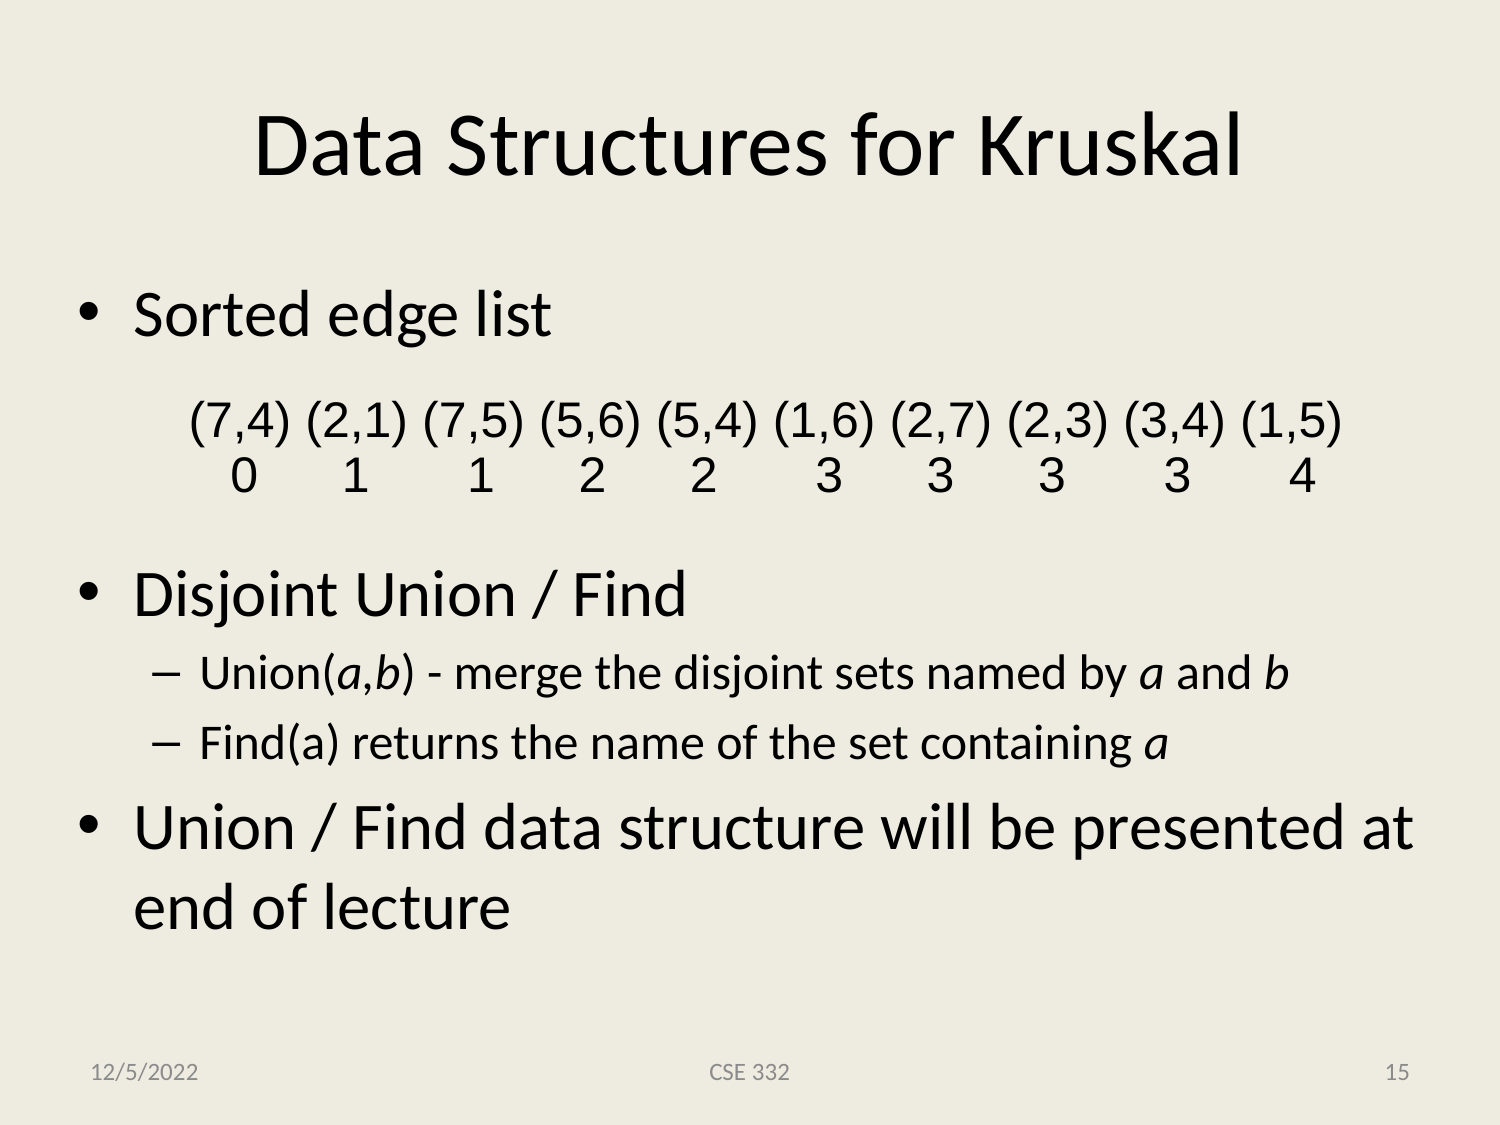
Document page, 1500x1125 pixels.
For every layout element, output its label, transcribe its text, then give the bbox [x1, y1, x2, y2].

list Sorted edge list Disjoint Union / Find Union(a,b) - merge the disjoint sets named by a and b Find(a) returns the name of the set containing a Union / Find data structure will be presented at end of lecture [62, 262, 1450, 1005]
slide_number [75, 1042, 425, 1103]
footer CSE 332 [512, 1042, 988, 1103]
title Data Structures for Kruskal [75, 45, 1425, 233]
slide_number 15 [1074, 1042, 1425, 1103]
text_box (7,4) (2,1) (7,5) (5,6) (5,4) (1,6) (2,7) (2,3) (3,4) (1,5) 0 1 1 2 2 3 3 3 3 4 [173, 387, 1360, 511]
